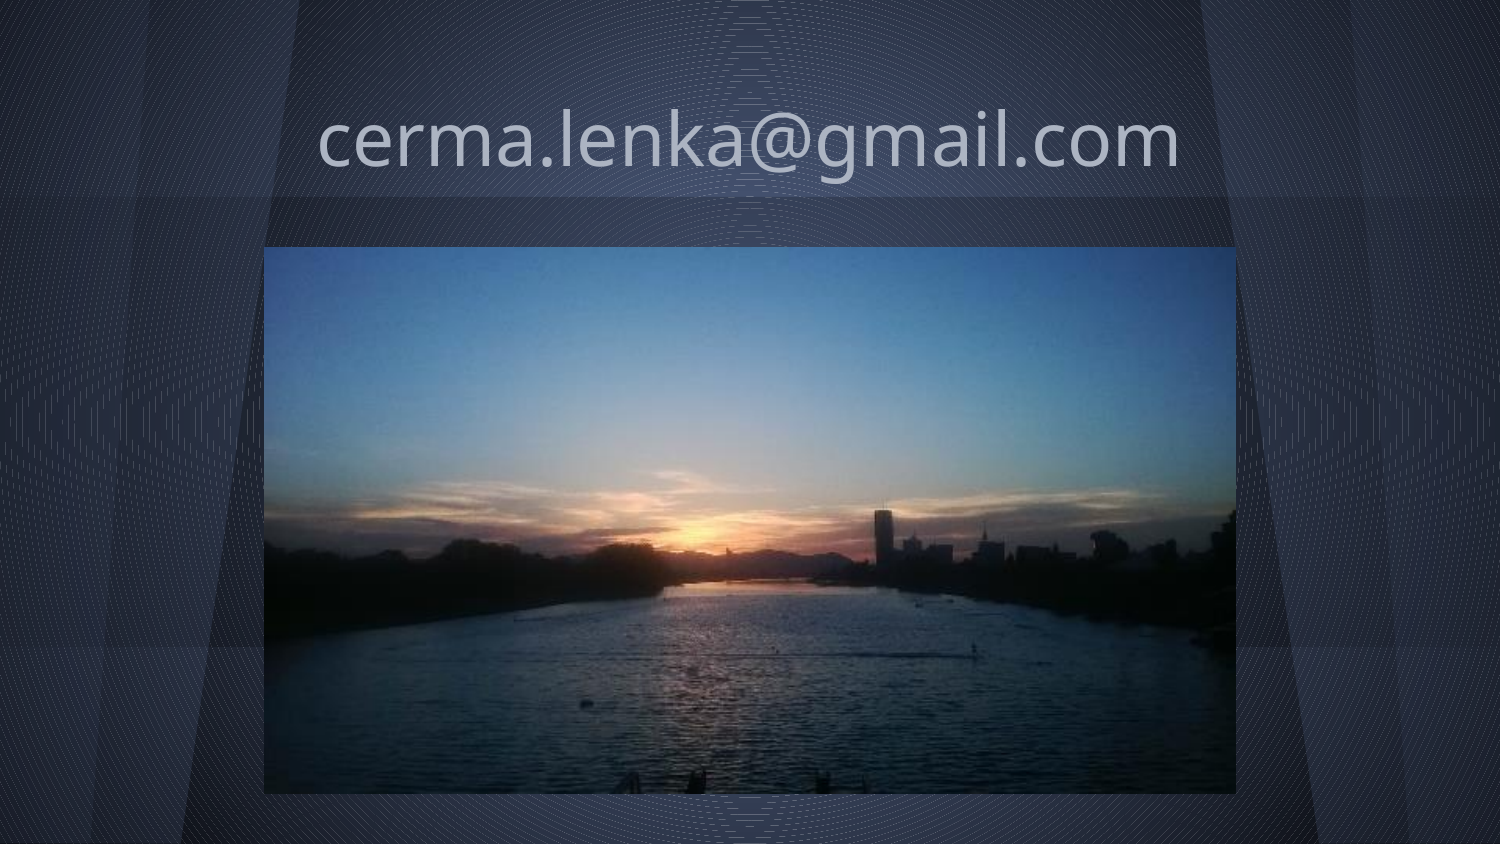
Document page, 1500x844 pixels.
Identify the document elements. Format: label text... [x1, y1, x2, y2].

picture [264, 247, 1236, 794]
subtitle cerma.lenka@gmail.com [112, 76, 1388, 185]
